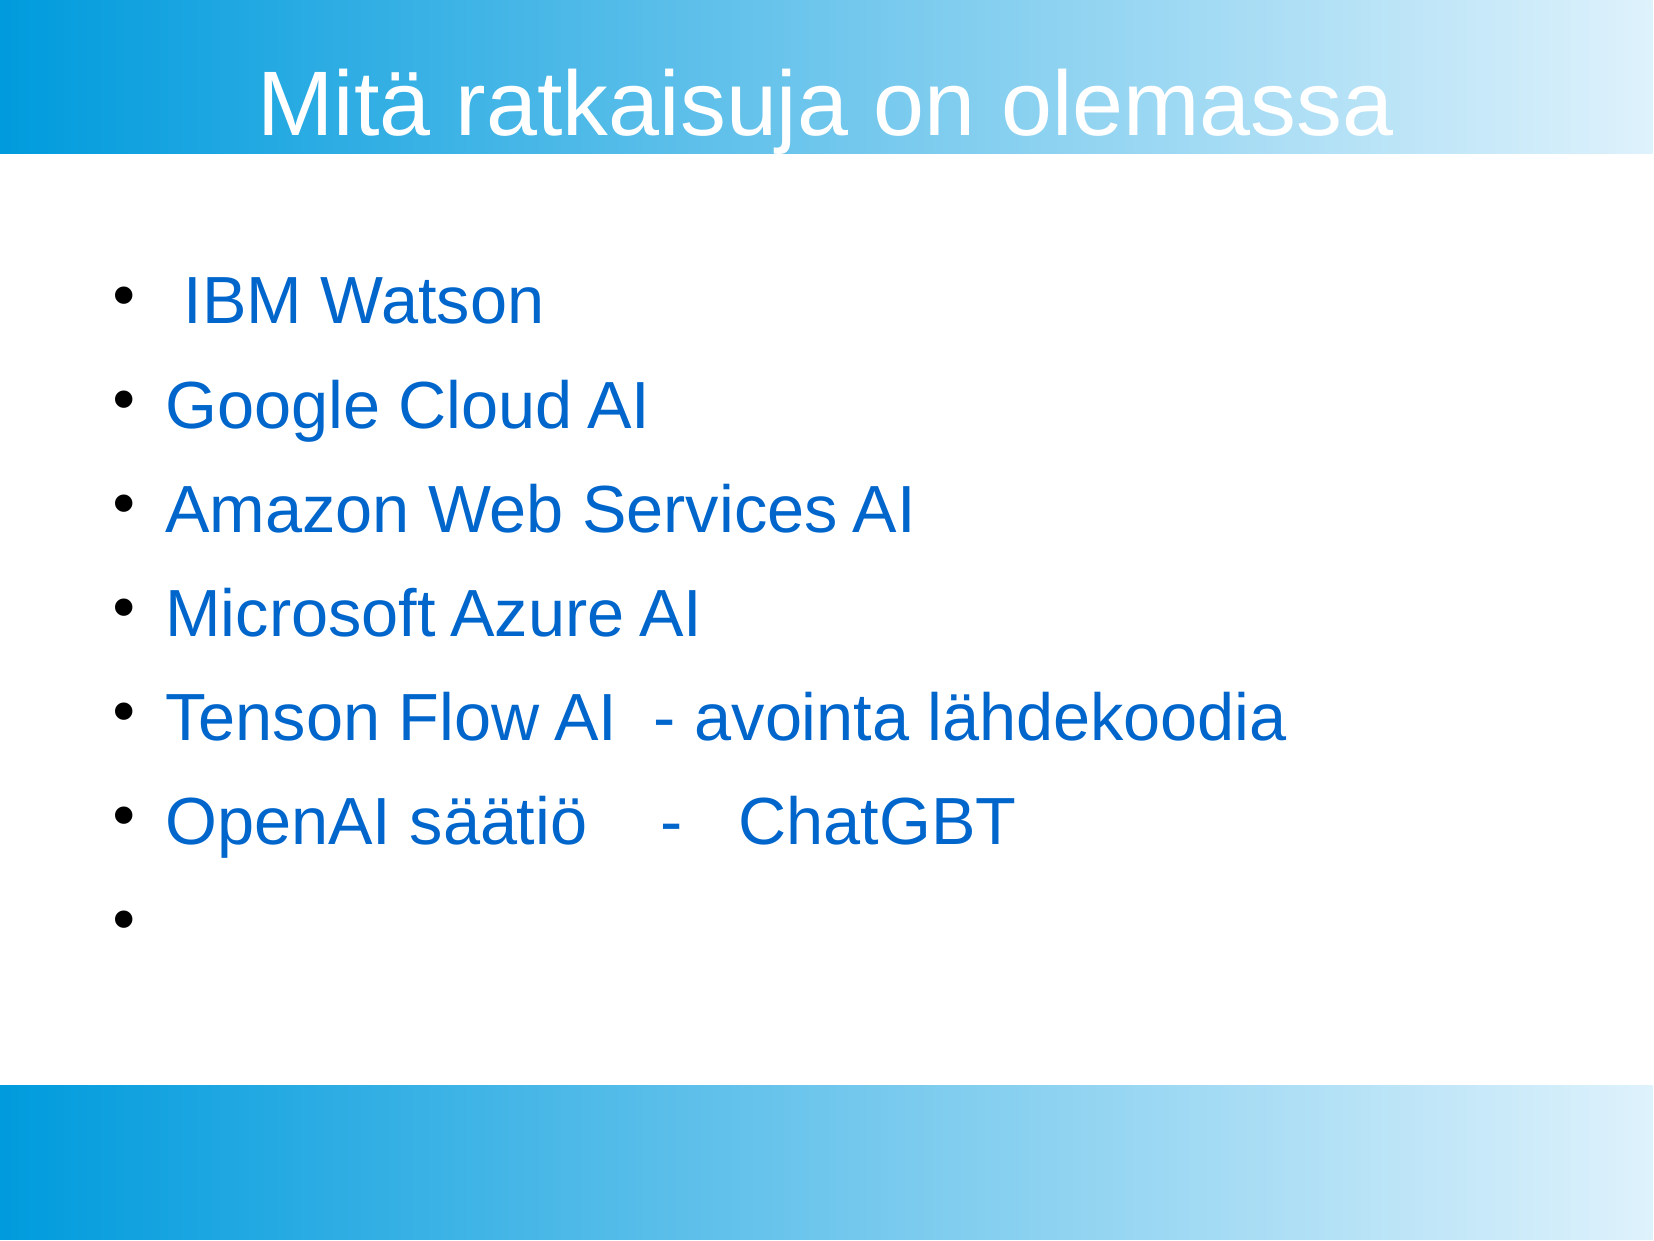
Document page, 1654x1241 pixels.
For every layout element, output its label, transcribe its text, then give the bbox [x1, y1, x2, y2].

text_box IBM Watson Google Cloud AI Amazon Web Services AI Microsoft Azure AI Tenson Flow AI - avointa lähdekoodia OpenAI säätiö - ChatGBT [94, 259, 1583, 979]
text_box Mitä ratkaisuja on olemassa [82, 49, 1570, 154]
